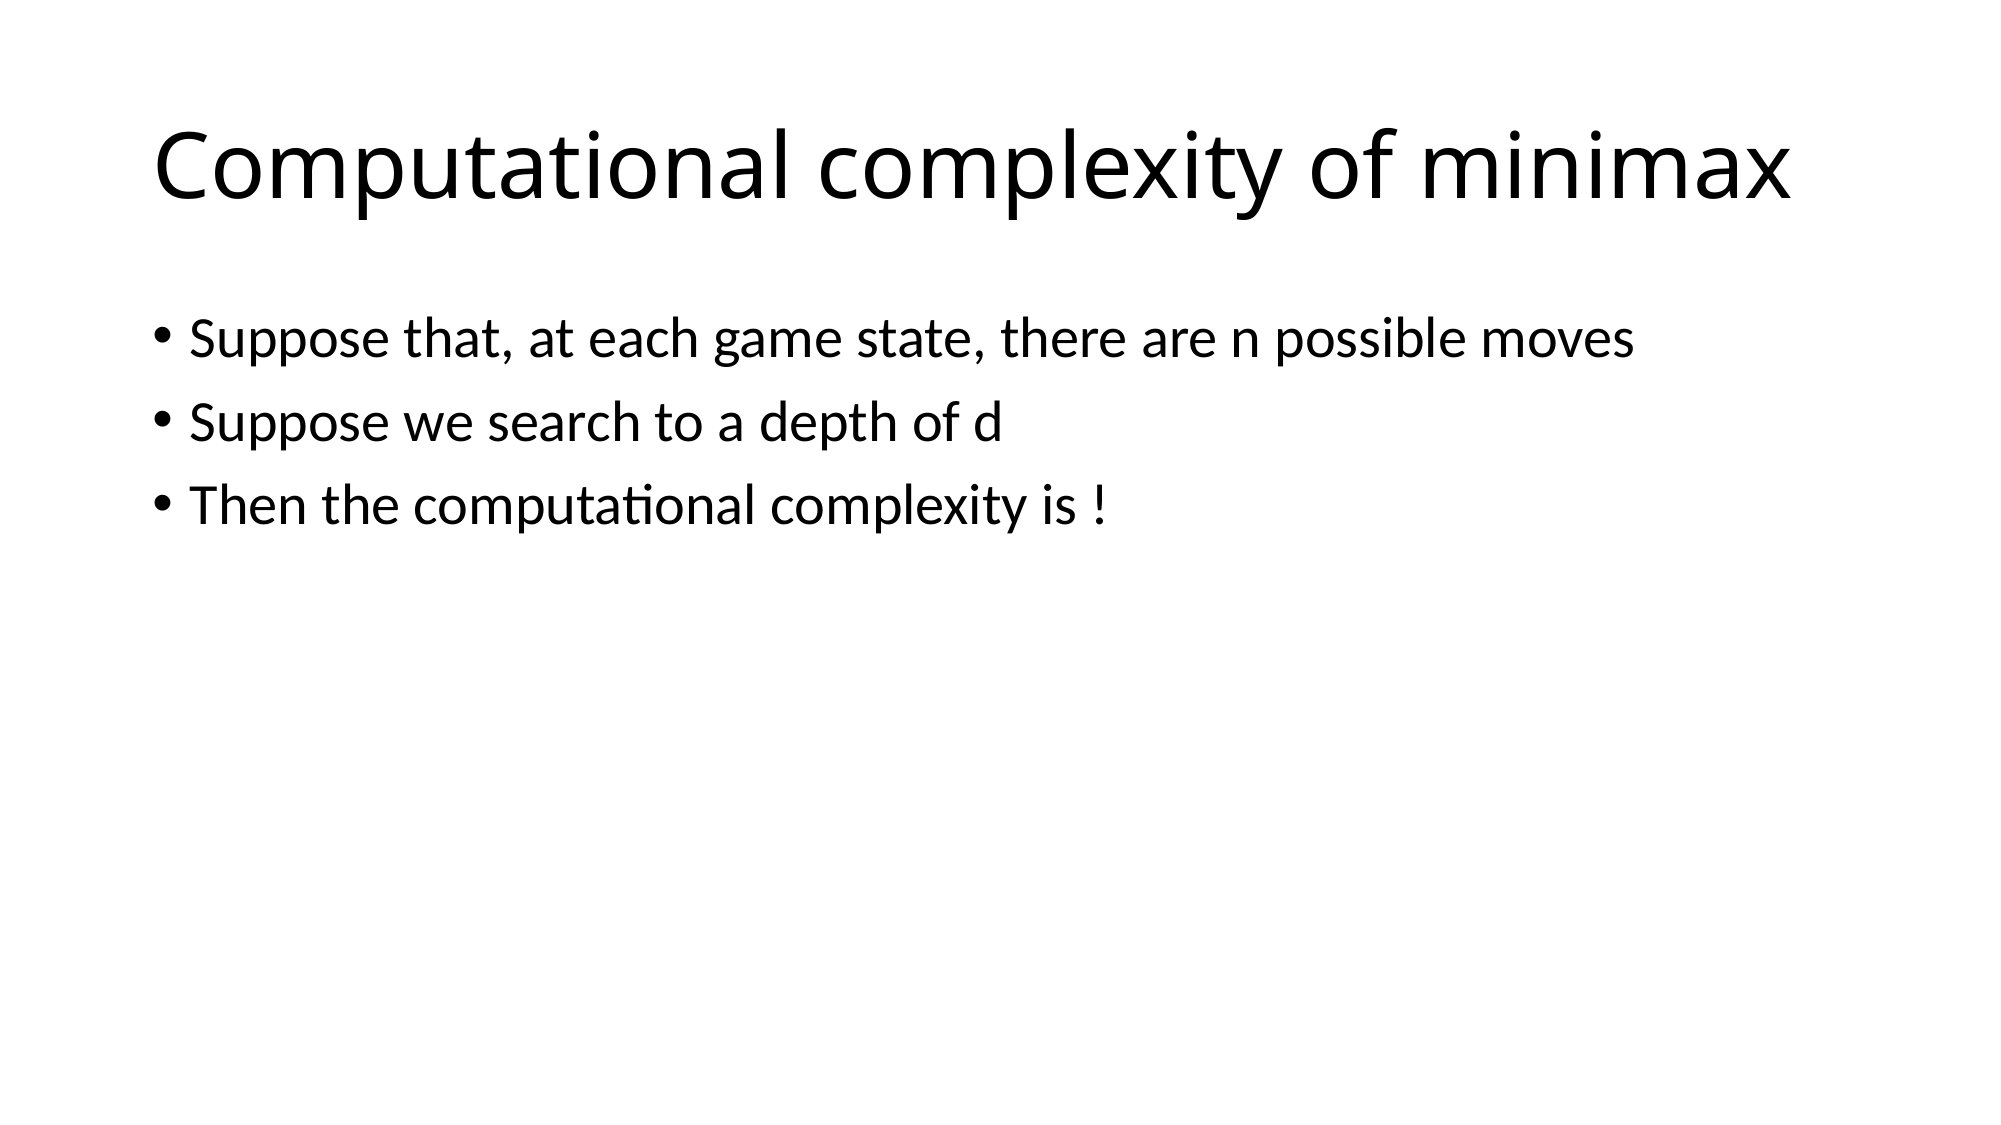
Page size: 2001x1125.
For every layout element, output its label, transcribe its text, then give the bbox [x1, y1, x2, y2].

title Computational complexity of minimax [137, 59, 1863, 278]
